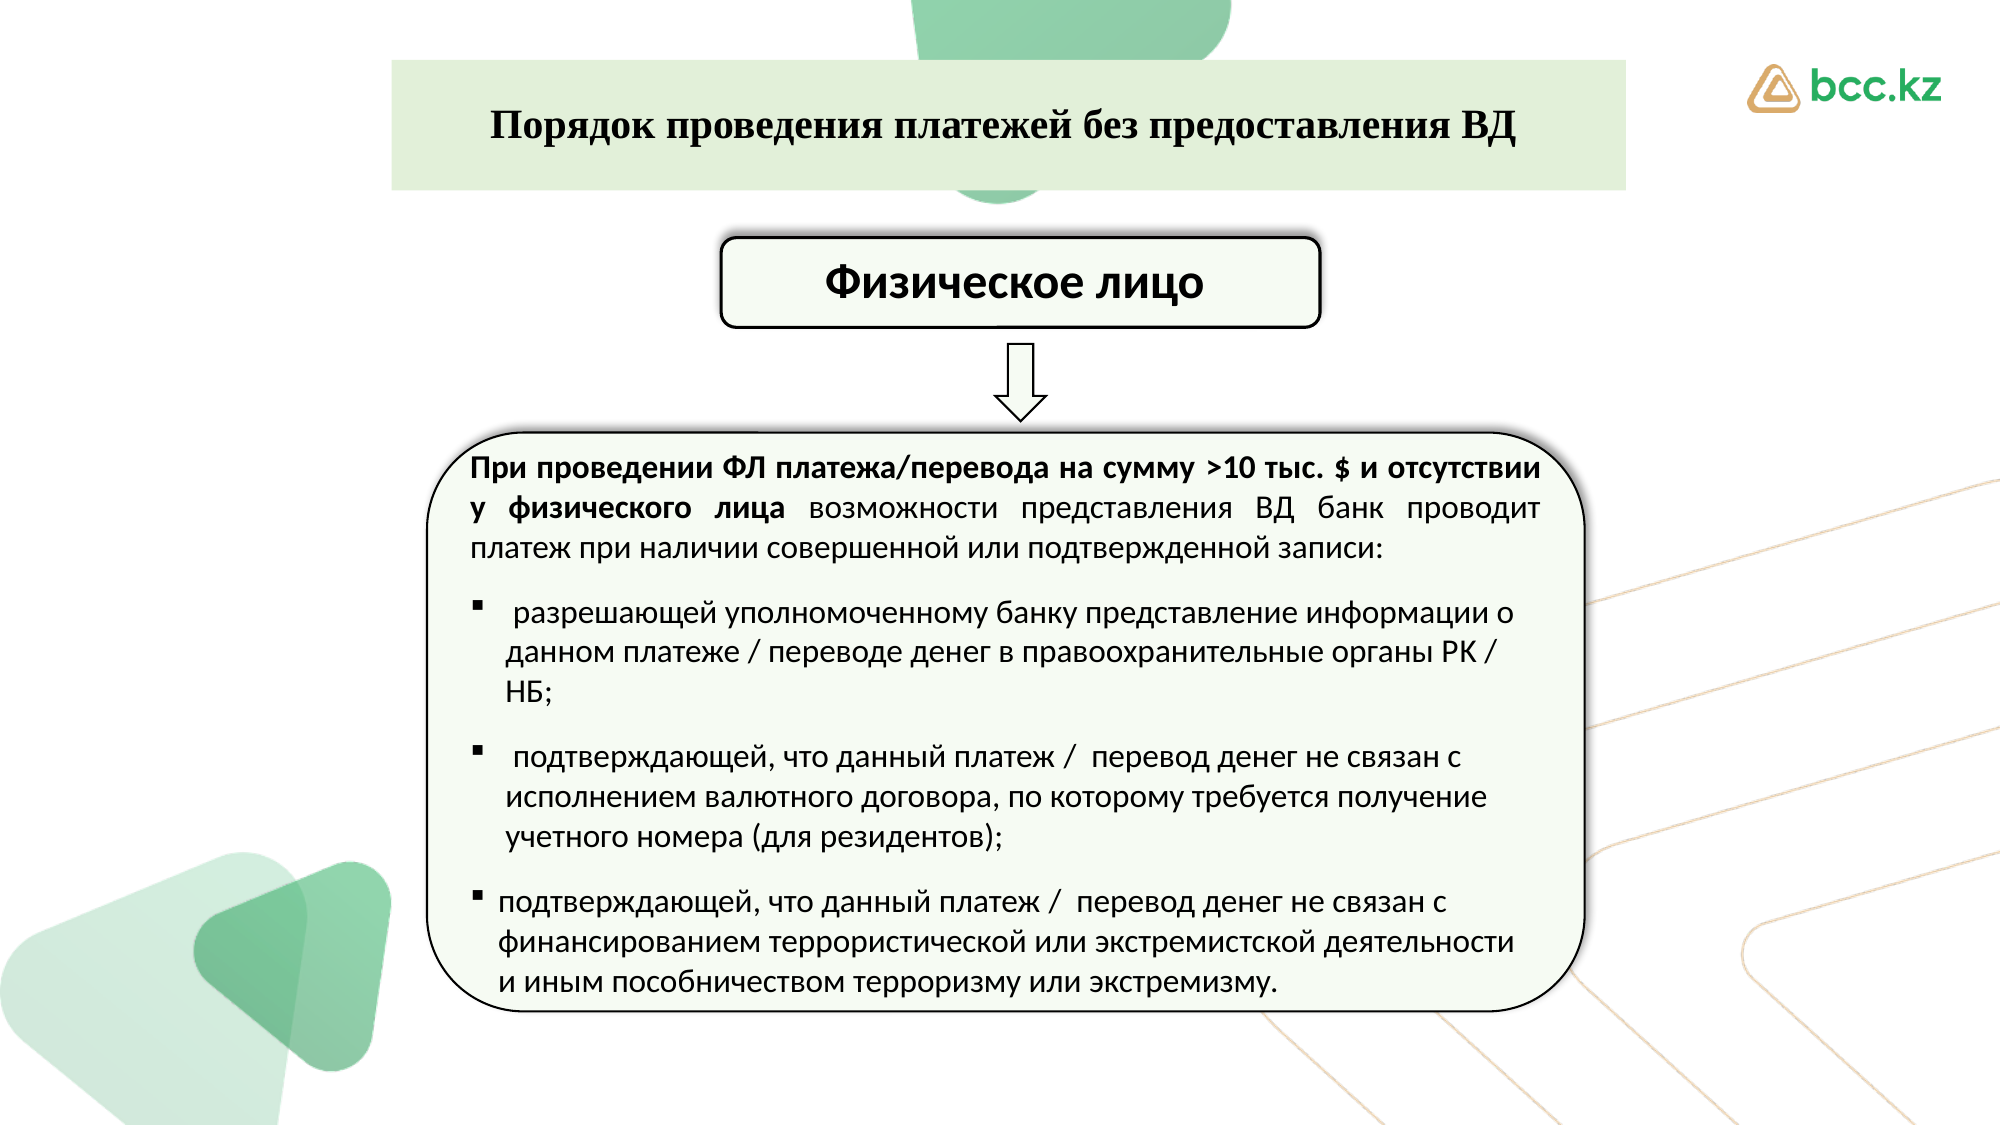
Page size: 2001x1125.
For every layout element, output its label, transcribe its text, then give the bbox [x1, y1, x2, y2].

text_box Порядок проведения платежей без предоставления ВД [391, 59, 1626, 191]
text_box Физическое лицо [721, 237, 1321, 328]
picture [0, 0, 2000, 1125]
text_box [995, 343, 1046, 422]
text_box При проведении ФЛ платежа/перевода на сумму >10 тыс. $ и отсутствии у физического лица возможности представления ВД банк проводит платеж при наличии совершенной или подтвержденной записи: разрешающей уполномоченному банку представление информации о данном платеже / переводе денег в правоохранительные органы РK / НБ; подтверждающей, что данный платеж / перевод денег не связан с исполнением валютного договора, по которому требуется получение учетного номера (для резидентов); подтверждающей, что данный платеж / перевод денег не связан с финансированием террористической или экстремистской деятельности и иным пособничеством терроризму или экстремизму. [426, 432, 1585, 1012]
